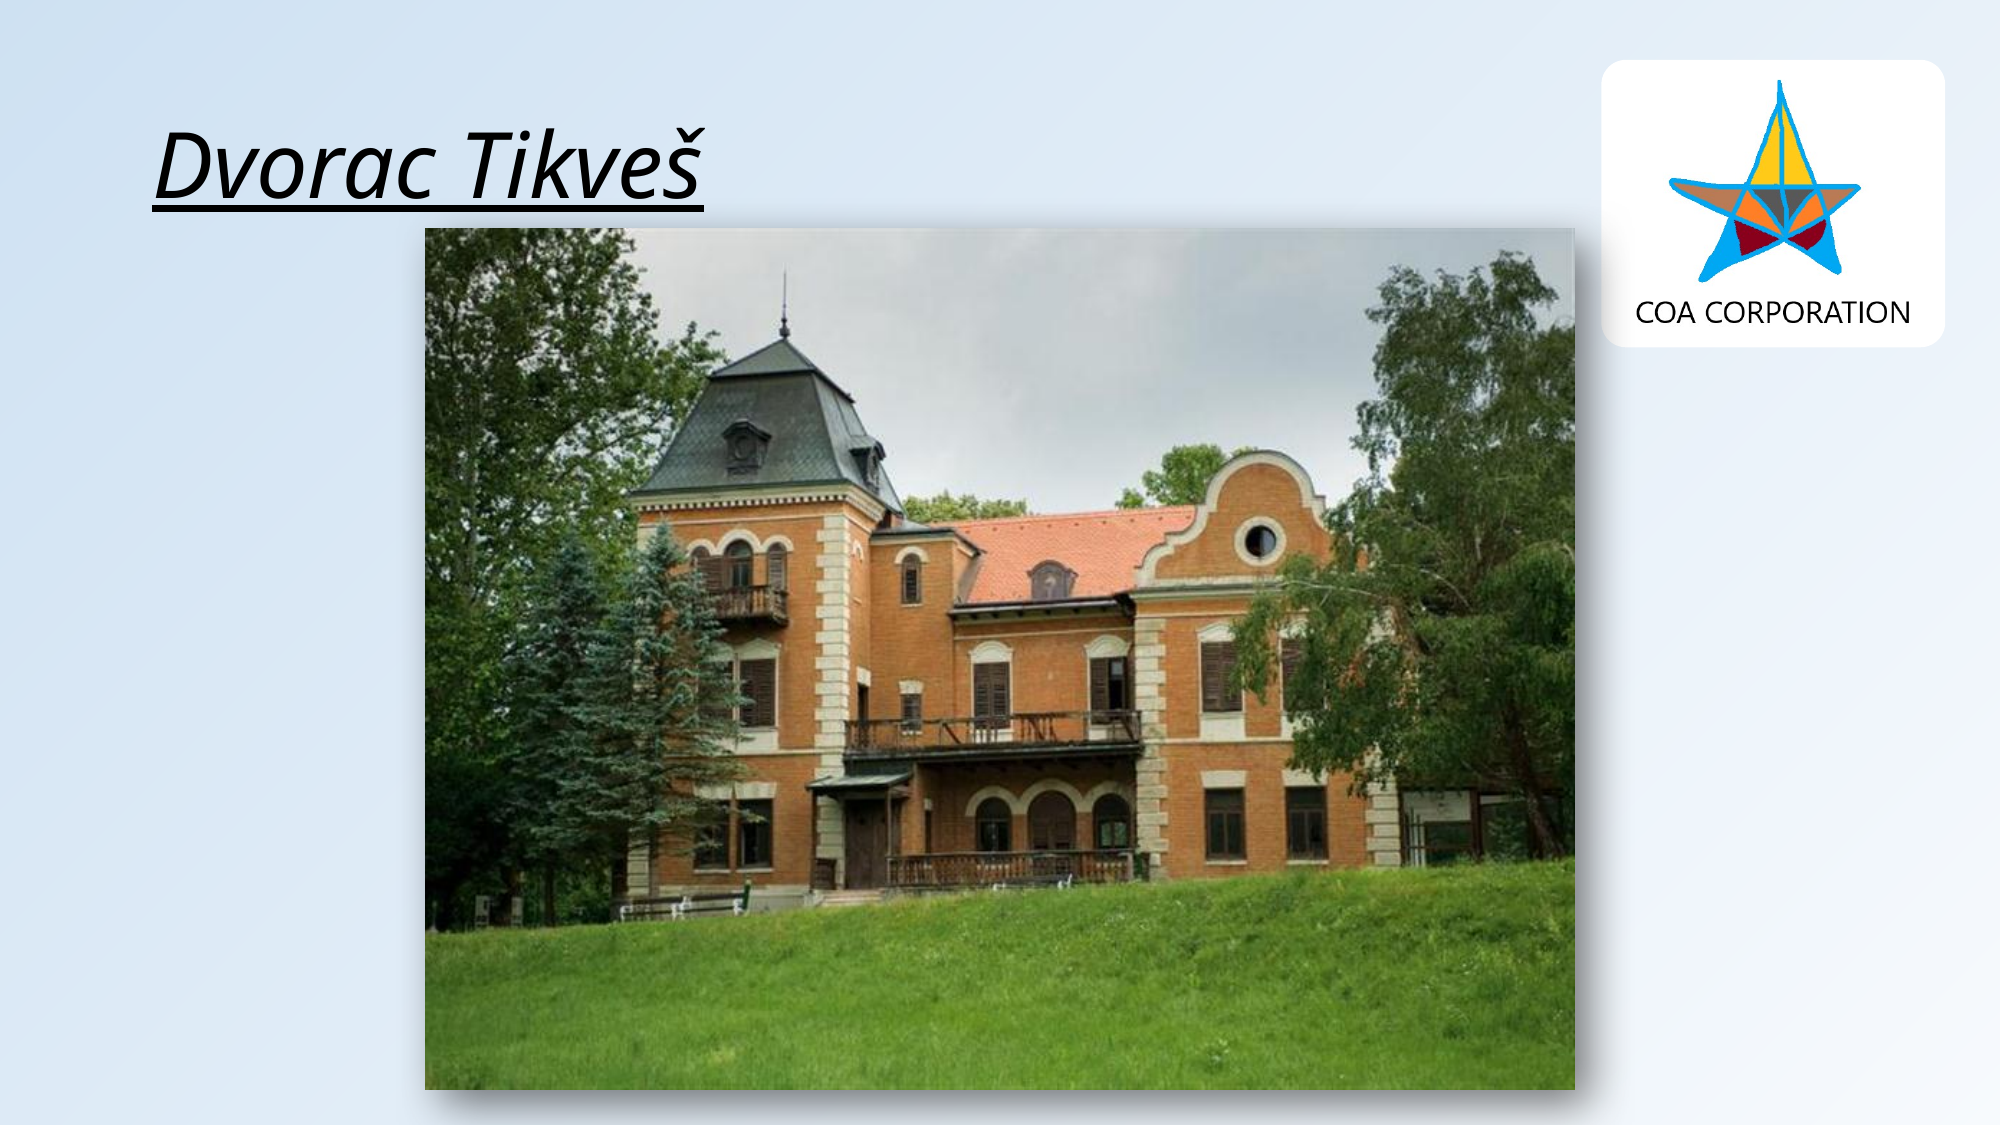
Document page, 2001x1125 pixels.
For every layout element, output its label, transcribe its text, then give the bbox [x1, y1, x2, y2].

picture [1601, 59, 1946, 348]
title Dvorac Tikveš [137, 59, 1863, 278]
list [425, 228, 1575, 1090]
